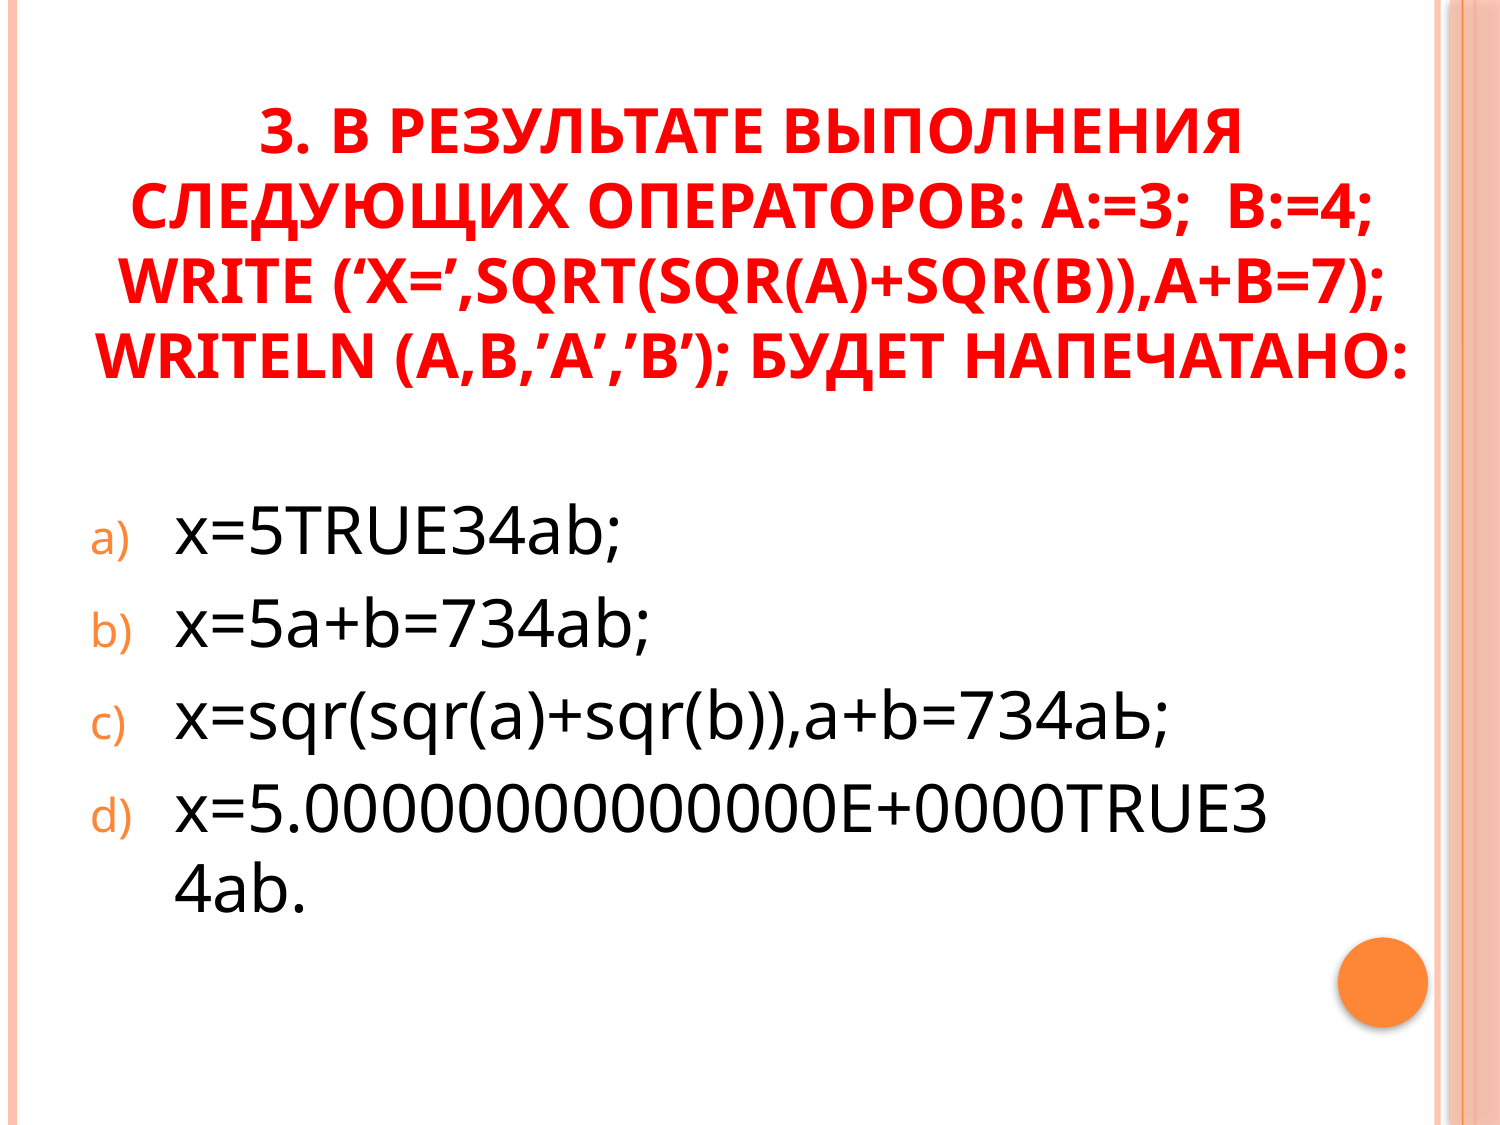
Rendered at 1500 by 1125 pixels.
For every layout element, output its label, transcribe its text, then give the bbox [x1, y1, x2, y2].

list х=5TRUE34ab; х=5а+b=734ab; х=sqr(sqr(а)+sqr(b)),а+b=734аЬ; х=5.00000000000000Е+0000ТRUE34аb. [75, 480, 1300, 1062]
title 3. В результате выполнения следующих операторов: а:=3; b:=4; write (‘x=’,sqrt(sqr(a)+sqr(b)),a+b=7); writeln (a,b,’a’,’b’); будет напечатано: [75, 45, 1430, 399]
